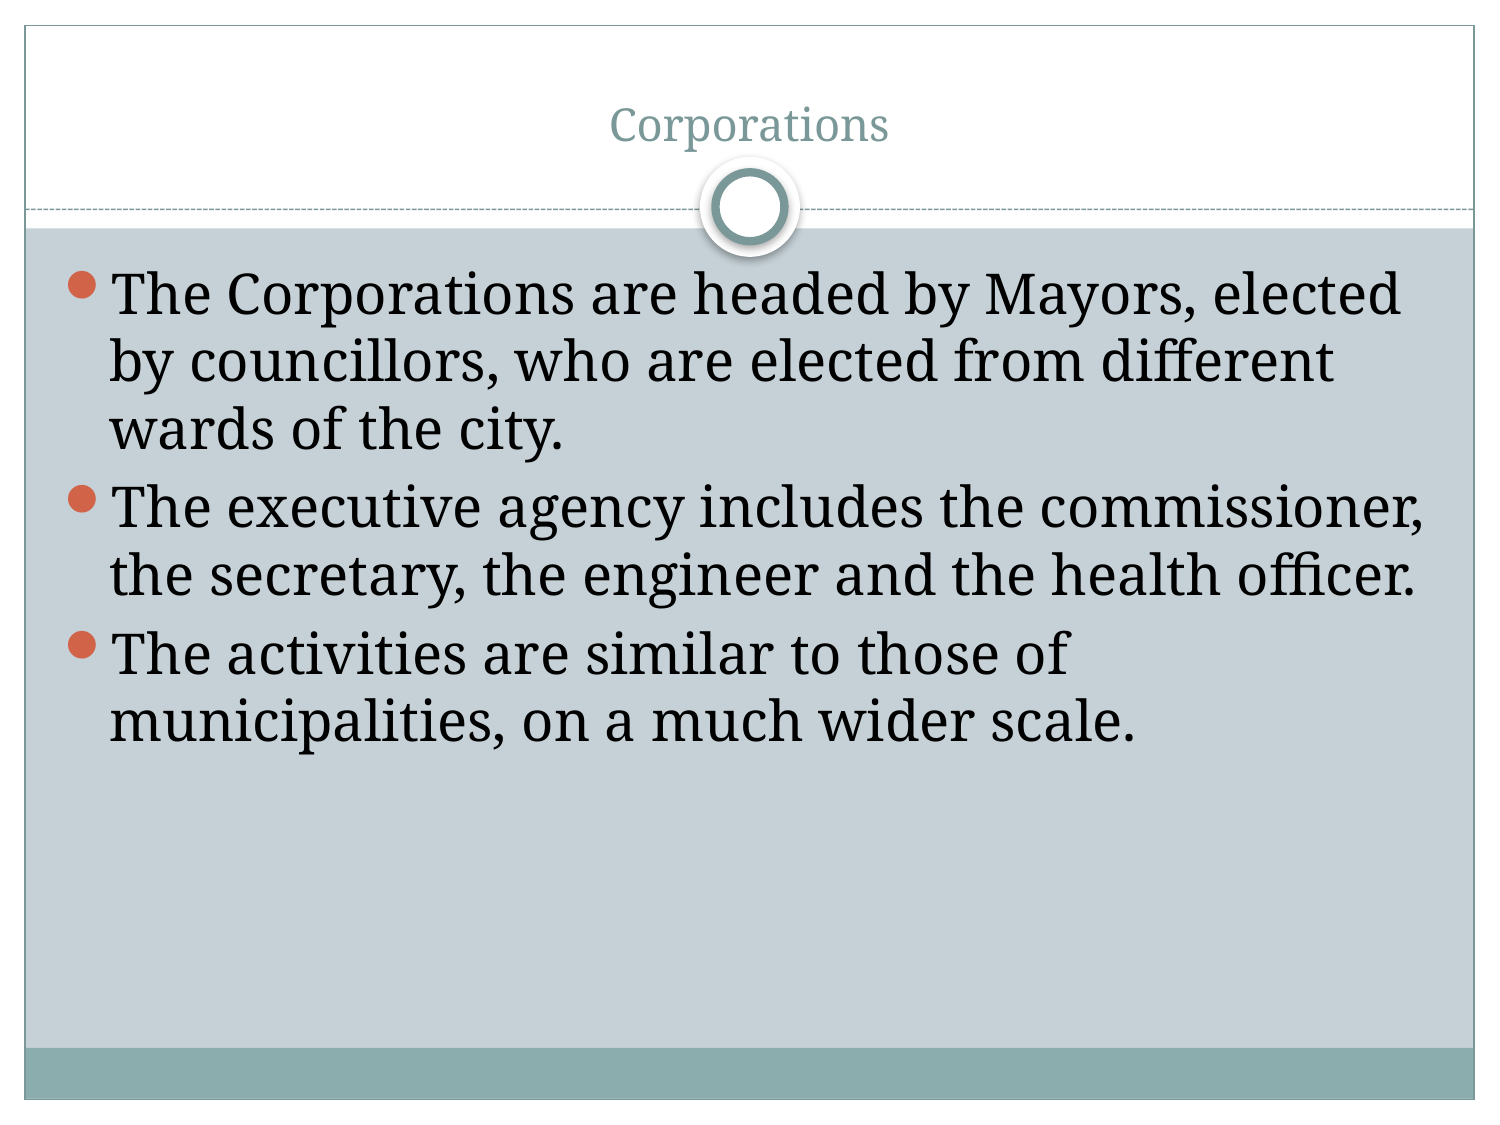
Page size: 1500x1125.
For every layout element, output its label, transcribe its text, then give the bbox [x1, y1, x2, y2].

title Corporations [49, 87, 1450, 213]
list The Corporations are headed by Mayors, elected by councillors, who are elected from different wards of the city. The executive agency includes the commissioner, the secretary, the engineer and the health officer. The activities are similar to those of municipalities, on a much wider scale. [49, 250, 1445, 1001]
